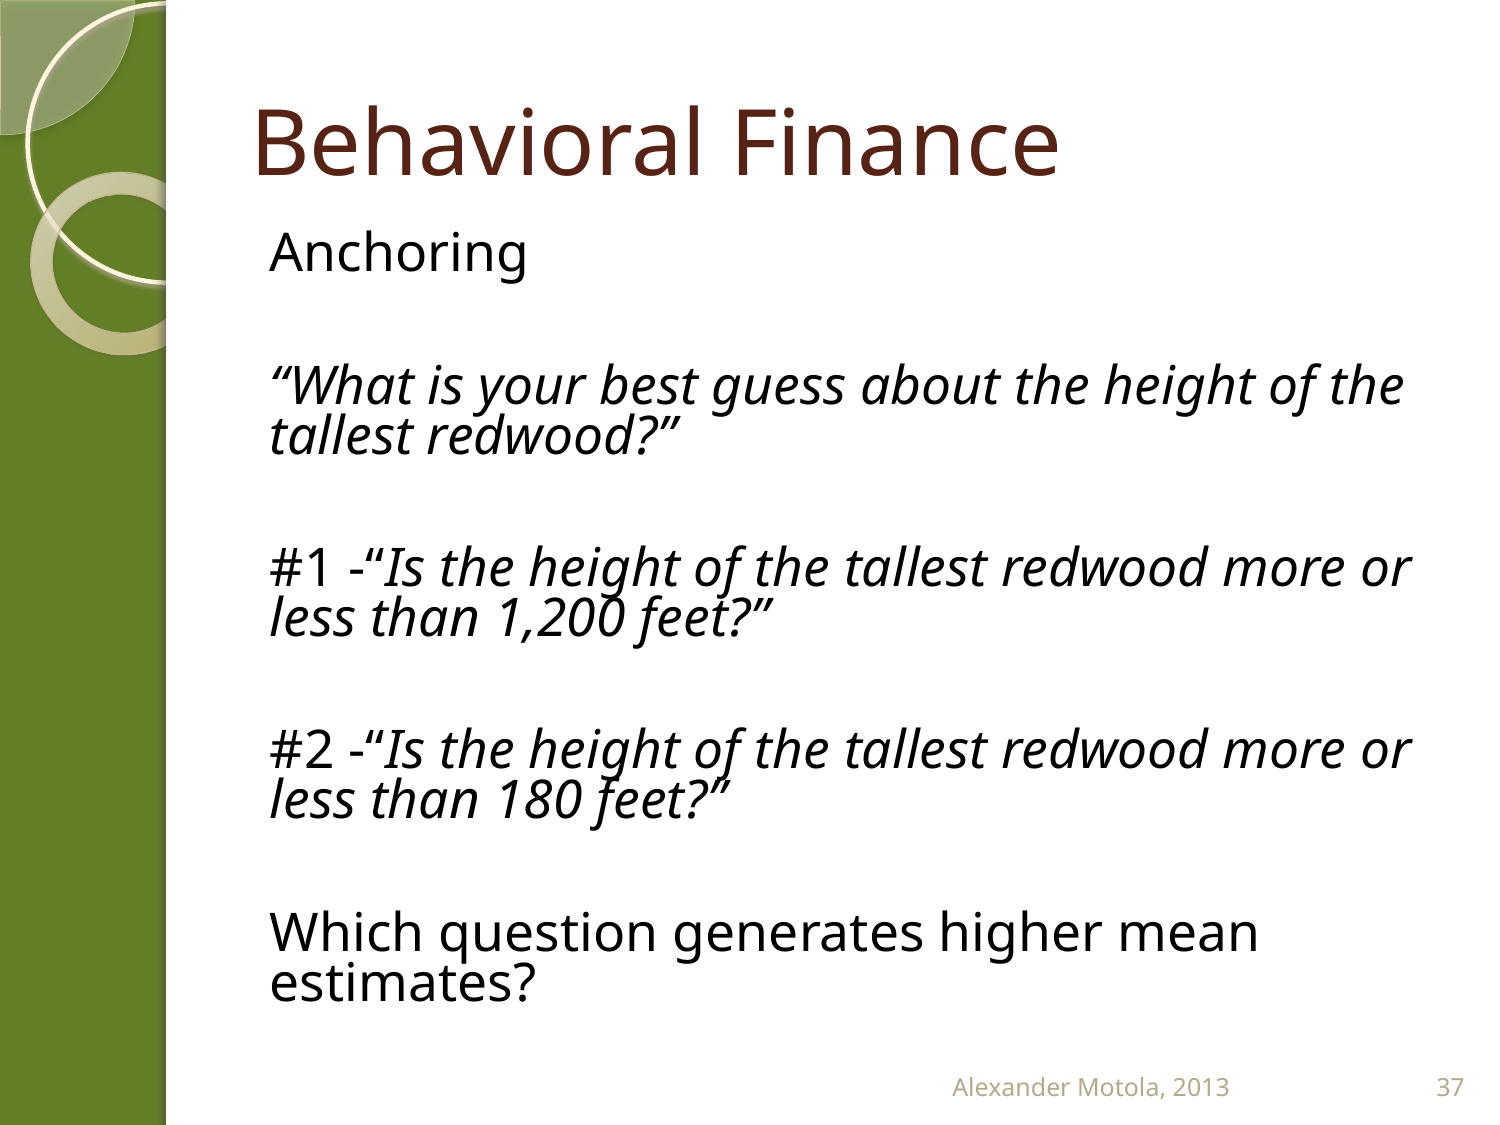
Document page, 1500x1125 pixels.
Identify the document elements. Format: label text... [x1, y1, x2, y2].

slide_number 37 [1413, 1034, 1488, 1113]
footer Alexander Motola, 2013 [937, 1034, 1413, 1113]
list Anchoring “What is your best guess about the height of the tallest redwood?” #1 -“Is the height of the tallest redwood more or less than 1,200 feet?” #2 -“Is the height of the tallest redwood more or less than 180 feet?” Which question generates higher mean estimates? [235, 224, 1466, 1025]
title Behavioral Finance [235, 45, 1466, 224]
